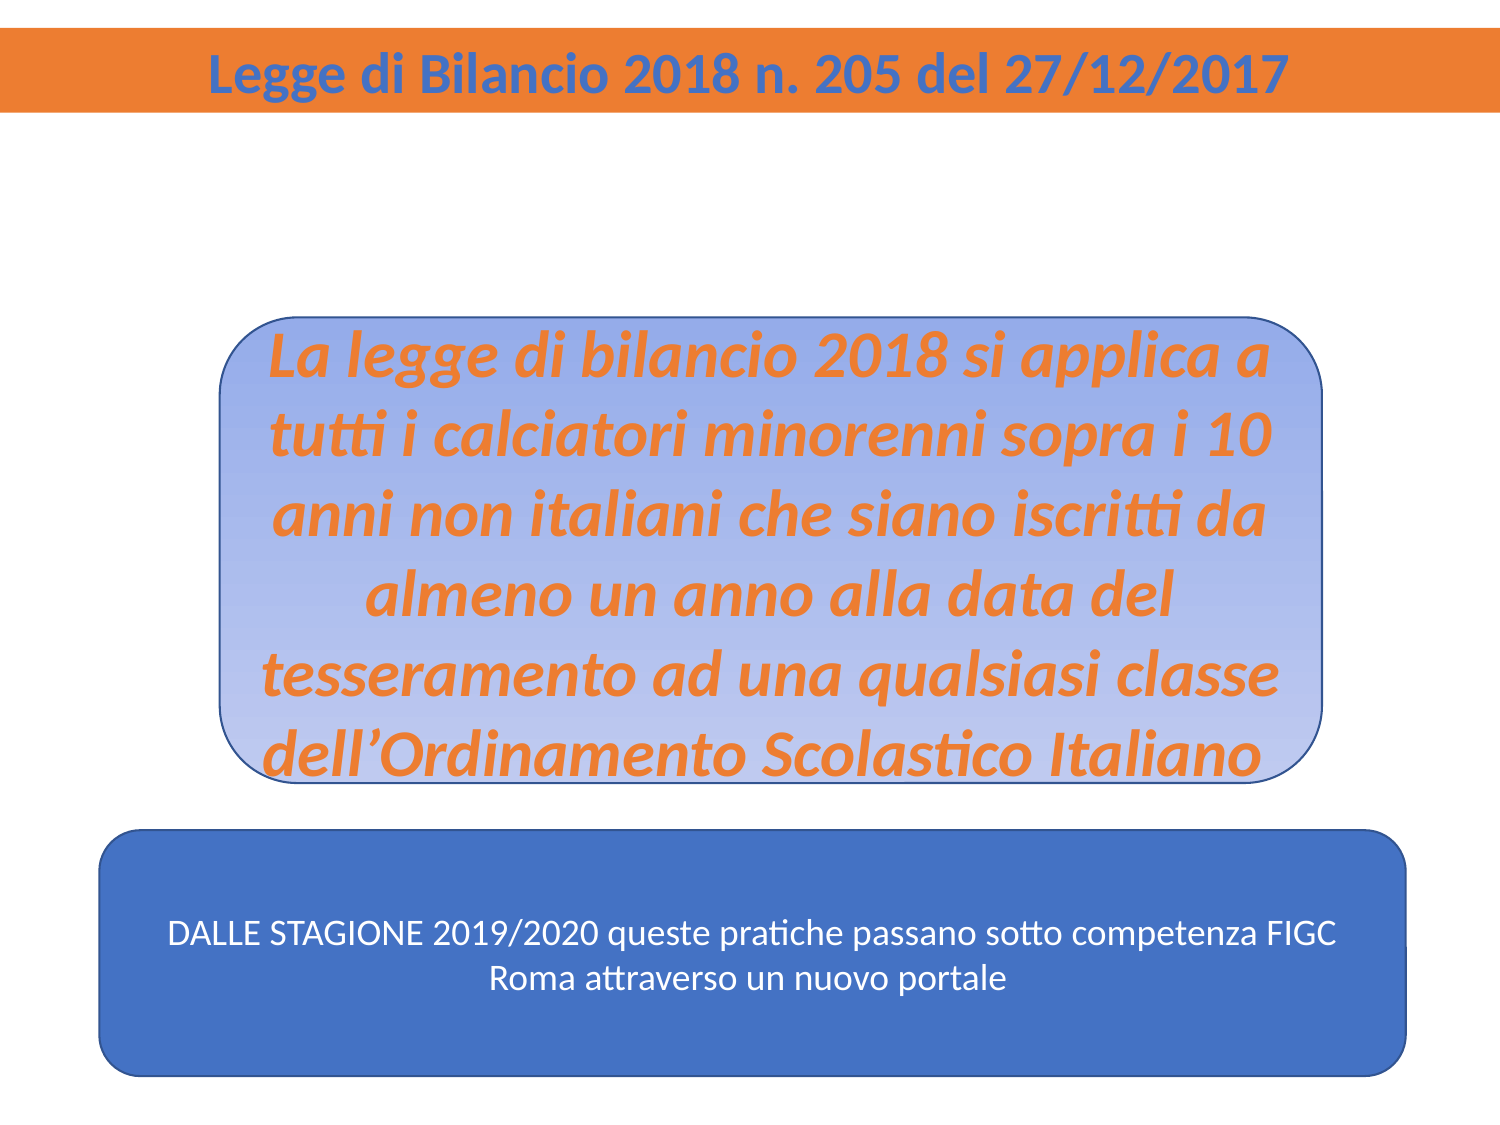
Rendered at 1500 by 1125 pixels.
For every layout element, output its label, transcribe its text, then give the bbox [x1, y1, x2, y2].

text_box DALLE STAGIONE 2019/2020 queste pratiche passano sotto competenza FIGC Roma attraverso un nuovo portale [98, 829, 1407, 1078]
text_box La legge di bilancio 2018 si applica a tutti i calciatori minorenni sopra i 10 anni non italiani che siano iscritti da almeno un anno alla data del tesseramento ad una qualsiasi classe dell’Ordinamento Scolastico Italiano [218, 316, 1324, 785]
text_box Legge di Bilancio 2018 n. 205 del 27/12/2017 [0, 27, 1500, 113]
